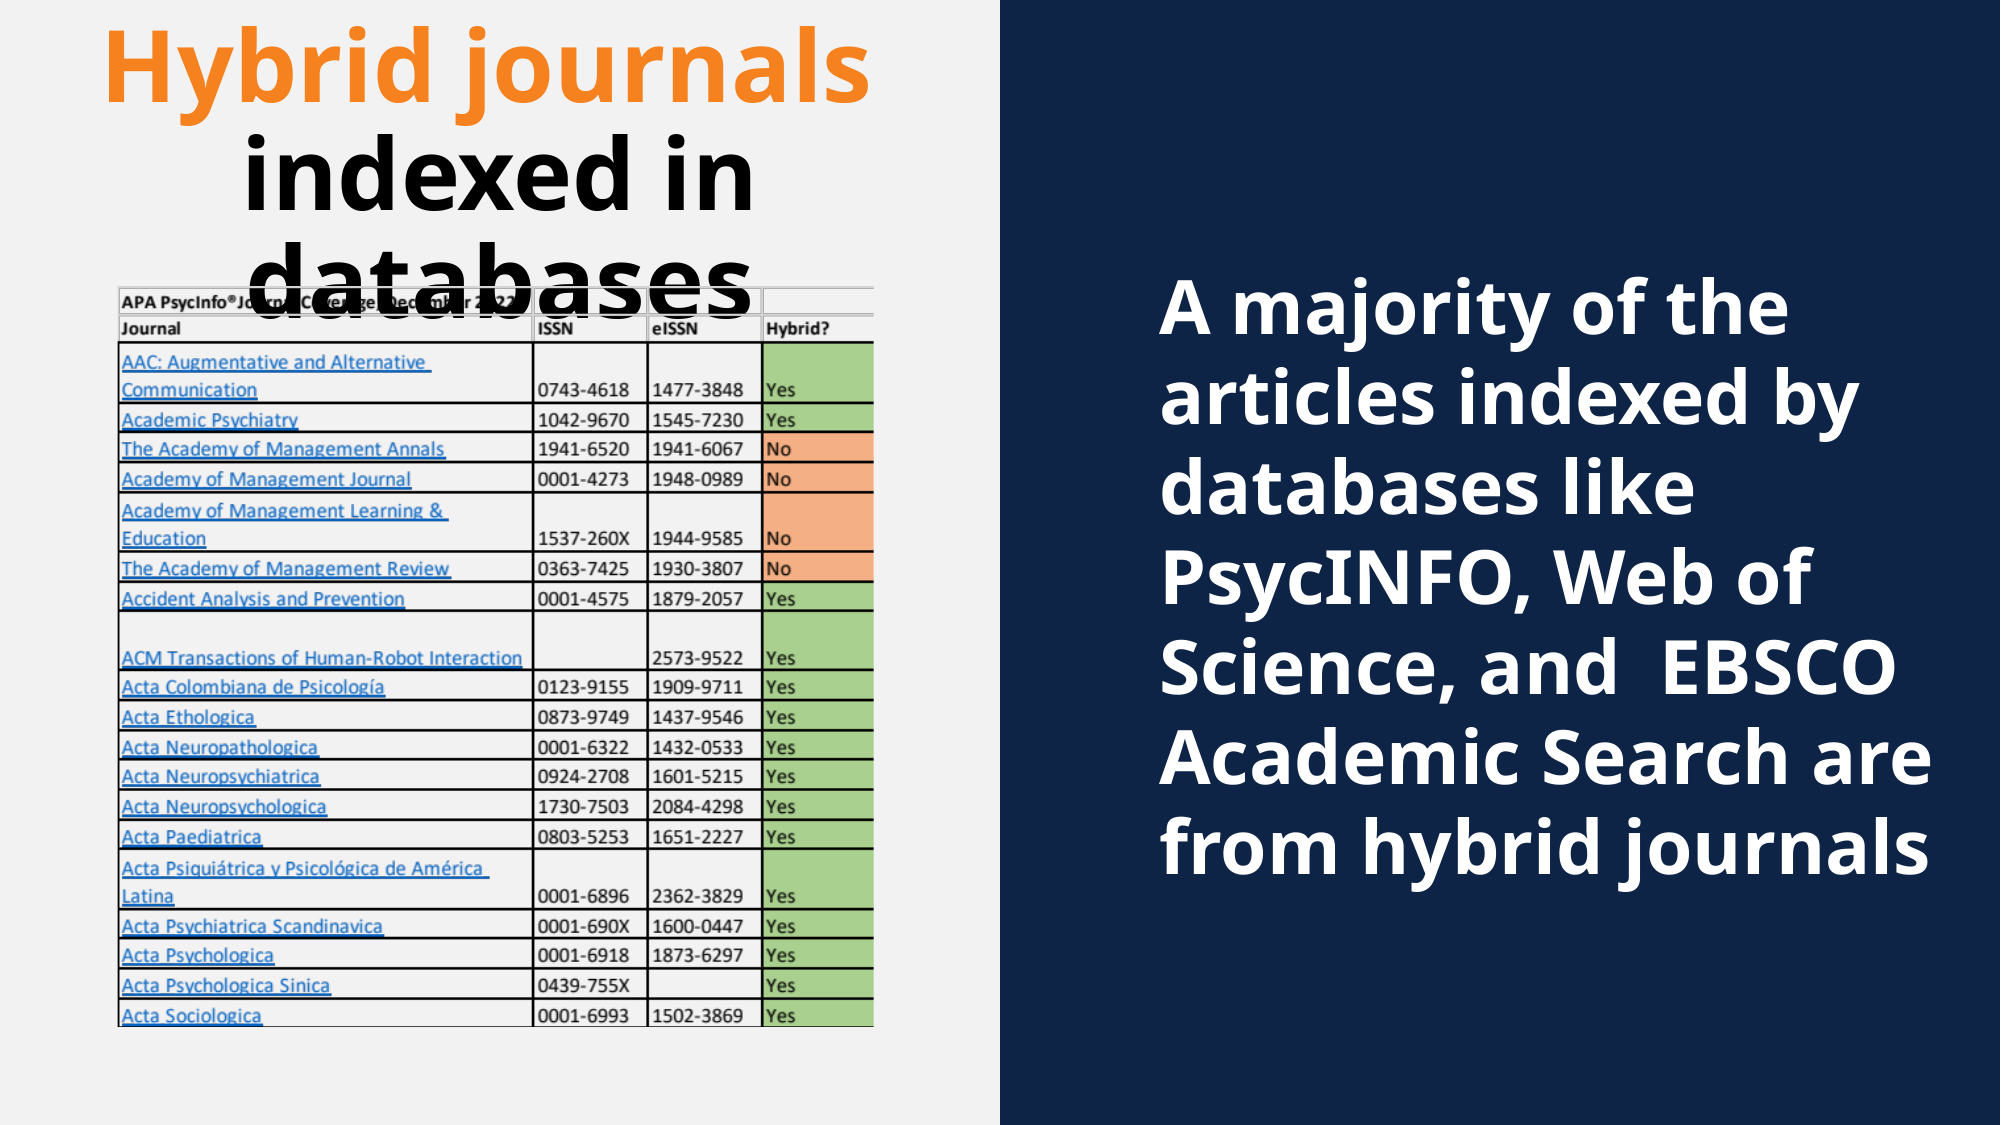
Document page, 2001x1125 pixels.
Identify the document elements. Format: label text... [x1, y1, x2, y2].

picture [117, 286, 874, 1027]
text_box A majority of the articles indexed by databases like PsycINFO, Web of Science, and EBSCO Academic Search are from hybrid journals [1144, 252, 1949, 897]
text_box [0, 0, 1001, 1125]
title Hybrid journals indexed in databases [0, 69, 1000, 287]
